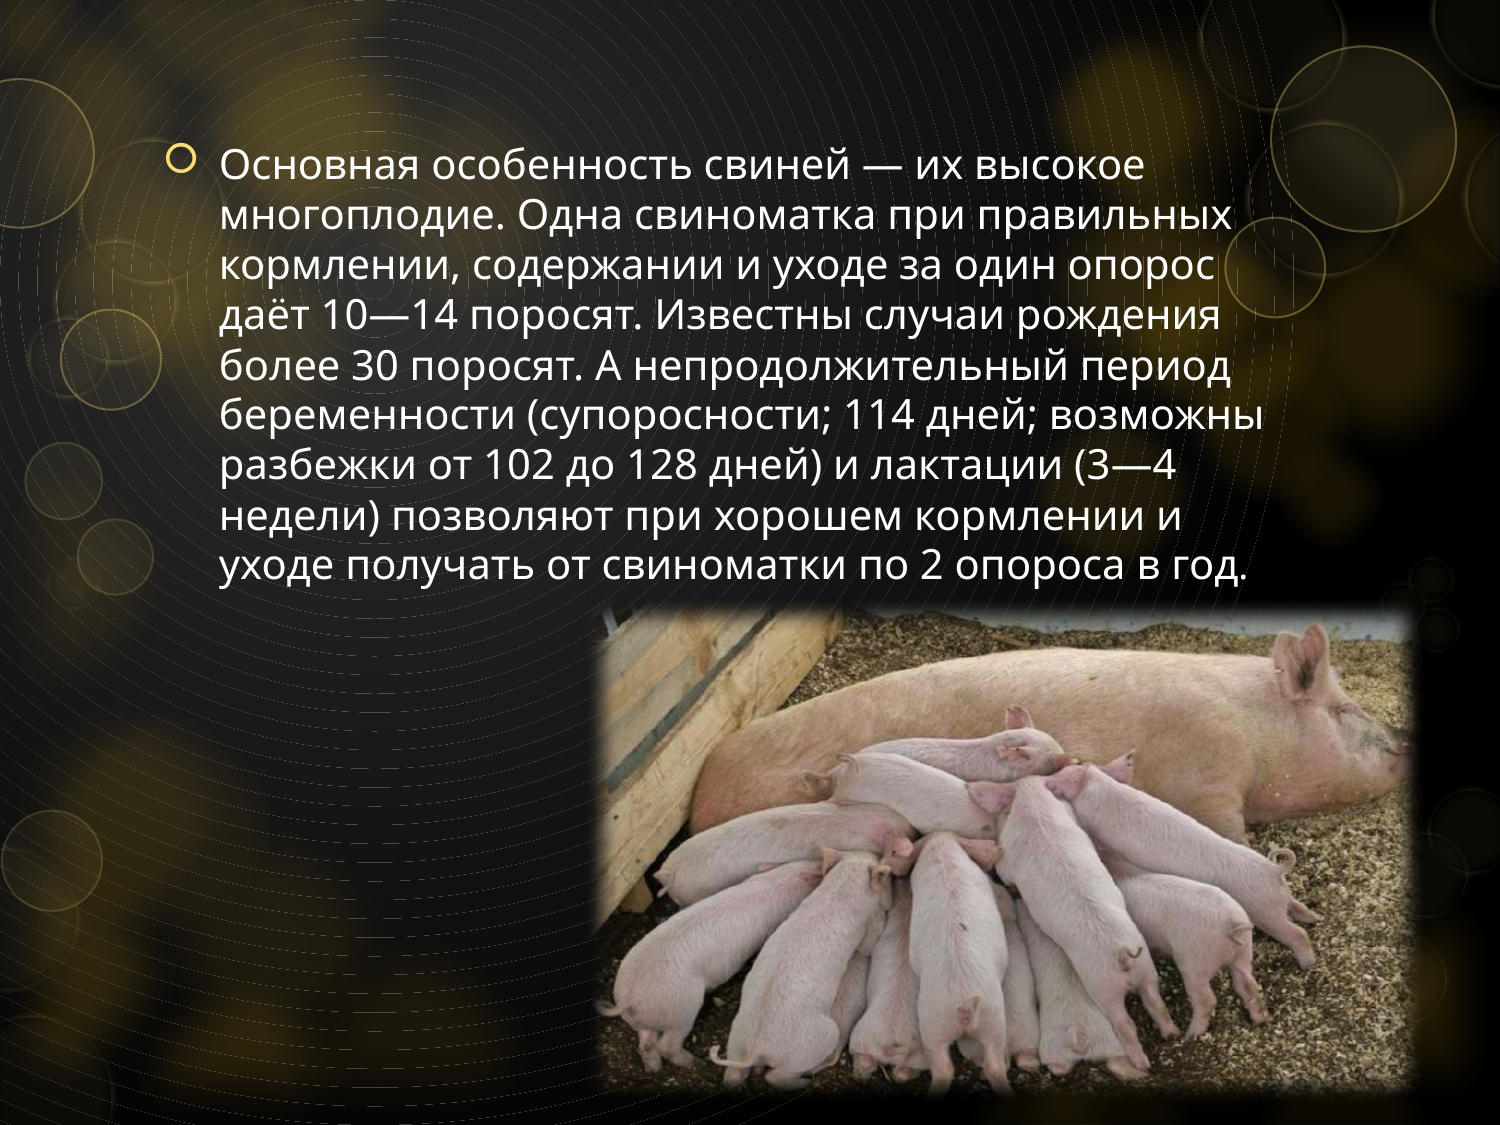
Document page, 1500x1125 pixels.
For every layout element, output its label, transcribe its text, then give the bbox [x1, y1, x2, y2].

list Основная особенность свиней — их высокое многоплодие. Одна свиноматка при правильных кормлении, содержании и уходе за один опорос даёт 10—14 поросят. Известны случаи рождения более 30 поросят. А непродолжительный период беременности (супоросности; 114 дней; возможны разбежки от 102 до 128 дней) и лактации (3—4 недели) позволяют при хорошем кормлении и уходе получать от свиноматки по 2 опороса в год. [147, 30, 1317, 696]
picture [584, 597, 1425, 1104]
